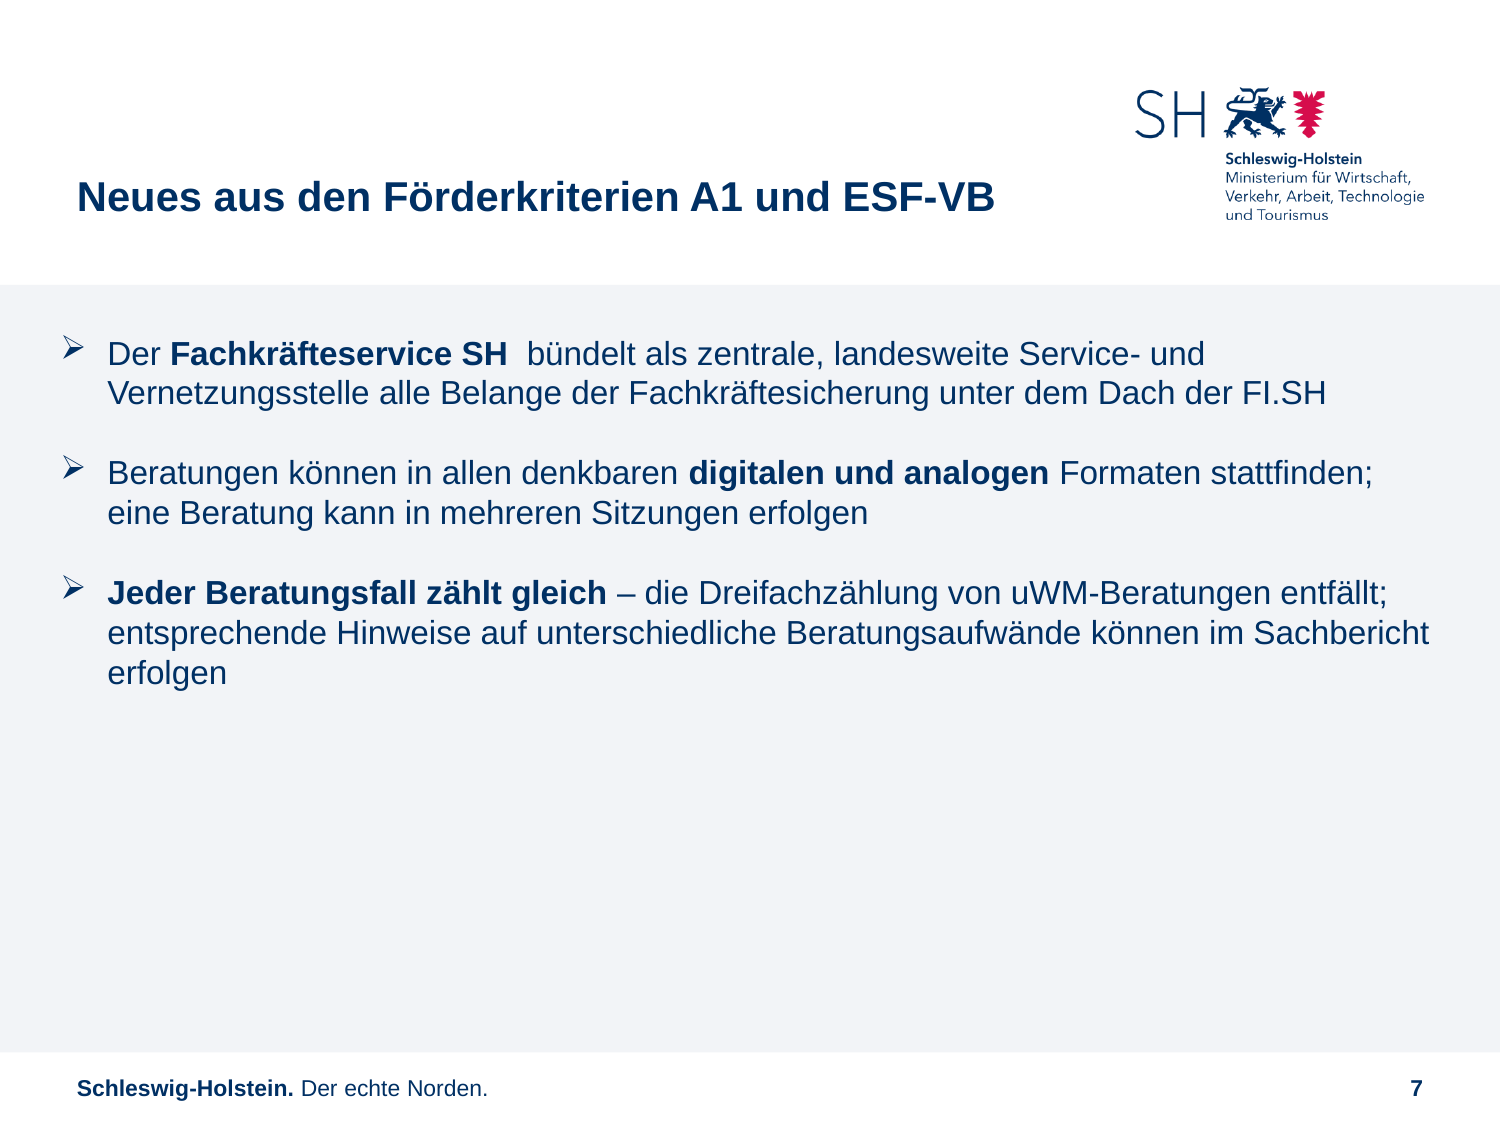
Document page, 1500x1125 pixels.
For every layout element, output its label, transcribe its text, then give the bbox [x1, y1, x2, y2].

picture [1211, 87, 1424, 220]
title Neues aus den Förderkriterien A1 und ESF-VB [76, 54, 1211, 220]
text_box Der Fachkräfteservice SH bündelt als zentrale, landesweite Service- und Vernetzungsstelle alle Belange der Fachkräftesicherung unter dem Dach der FI.SH Beratungen können in allen denkbaren digitalen und analogen Formaten stattfinden; eine Beratung kann in mehreren Sitzungen erfolgen Jeder Beratungsfall zählt gleich – die Dreifachzählung von uWM-Beratungen entfällt; entsprechende Hinweise auf unterschiedliche Beratungsaufwände können im Sachbericht erfolgen [45, 324, 1453, 859]
